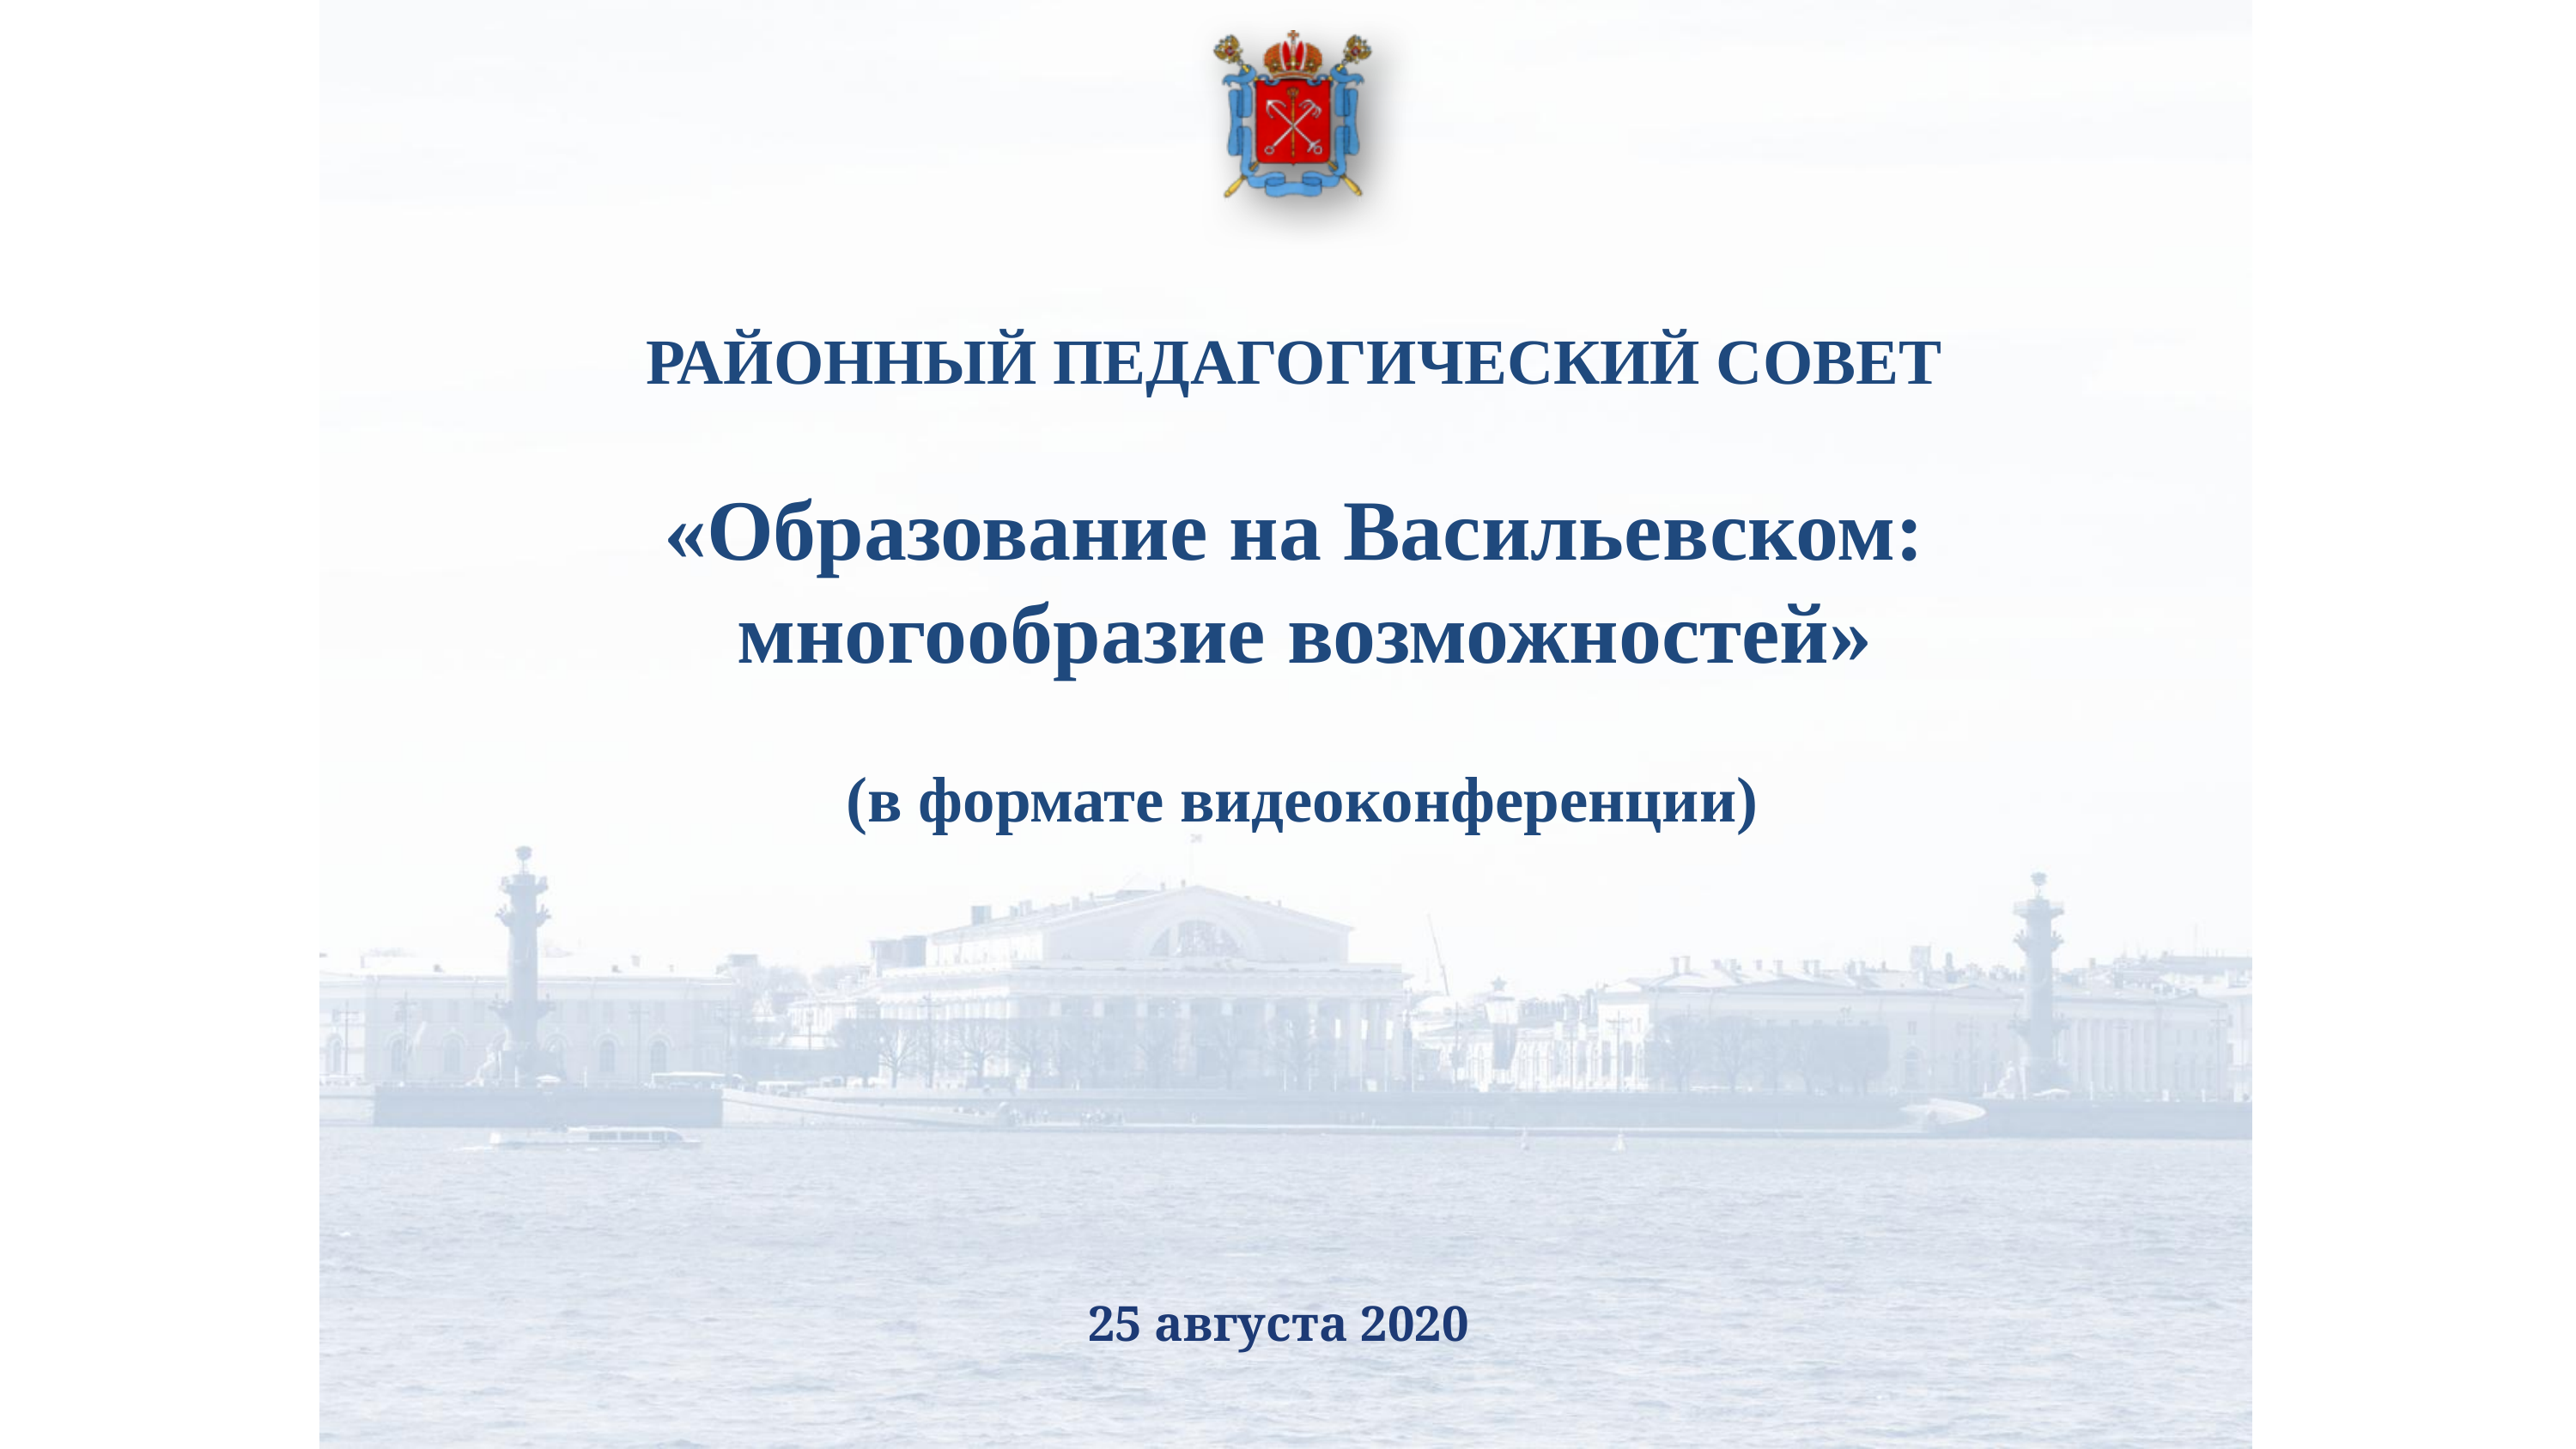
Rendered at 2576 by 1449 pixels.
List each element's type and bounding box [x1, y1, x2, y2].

picture [319, 0, 2252, 1449]
